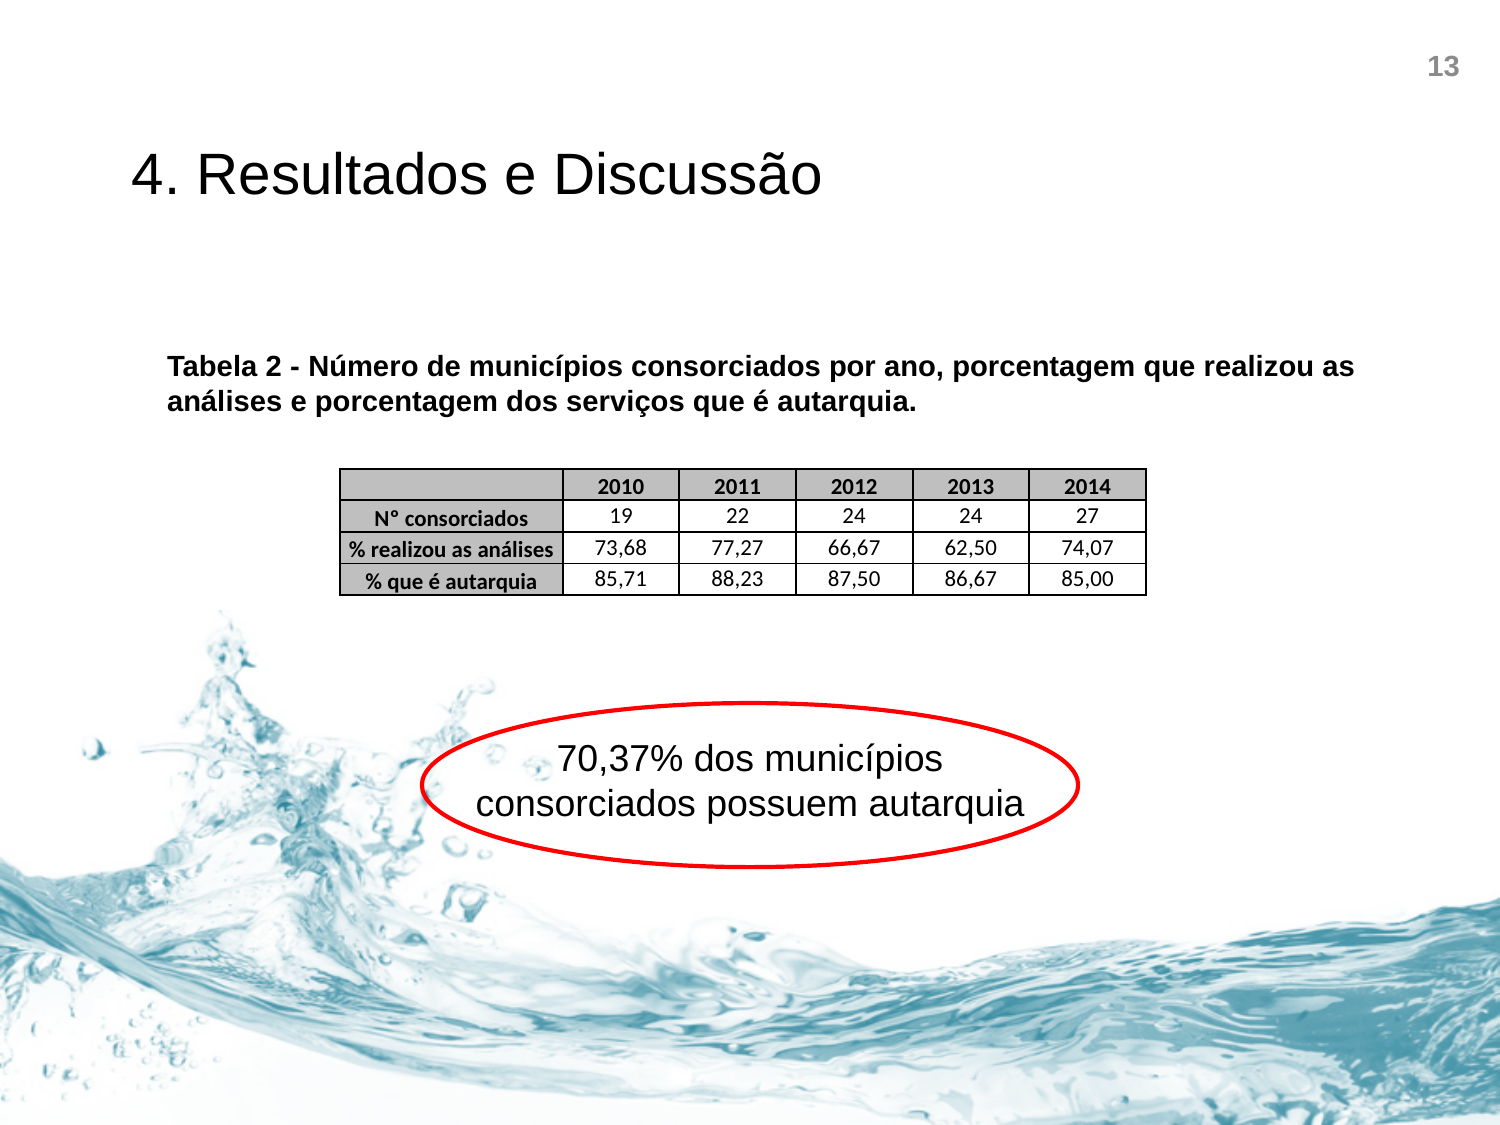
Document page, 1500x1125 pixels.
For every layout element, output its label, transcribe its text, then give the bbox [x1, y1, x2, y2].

slide_number 13 [1125, 35, 1475, 95]
table_cell 19 [564, 501, 678, 531]
table_cell 85,71 [564, 564, 678, 594]
table_header 2013 [914, 470, 1028, 499]
table_header 2012 [797, 470, 912, 499]
table_cell % realizou as análises [341, 533, 562, 563]
table_cell Nº consorciados [341, 501, 562, 531]
table_cell % que é autarquia [341, 564, 562, 594]
table_header 2011 [680, 470, 795, 499]
table_cell 77,27 [680, 533, 795, 563]
table_cell 62,50 [914, 533, 1028, 563]
table_cell 27 [1030, 501, 1145, 531]
table_cell 87,50 [797, 564, 912, 594]
table_cell 73,68 [564, 533, 678, 563]
table_cell 24 [797, 501, 912, 531]
table_cell 24 [914, 501, 1028, 531]
table_cell 74,07 [1030, 533, 1145, 563]
table_cell 86,67 [914, 564, 1028, 594]
table_header 2014 [1030, 470, 1145, 499]
table_header 2010 [564, 470, 678, 499]
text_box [421, 702, 1079, 868]
table_cell 88,23 [680, 564, 795, 594]
table_cell 22 [680, 501, 795, 531]
picture [0, 610, 1500, 1125]
text_box Tabela 2 - Número de municípios consorciados por ano, porcentagem que realizou as análises e porcentagem dos serviços que é autarquia. [152, 339, 1372, 470]
table_header [341, 470, 562, 499]
table_cell 85,00 [1030, 564, 1145, 594]
text_box 4. Resultados e Discussão [117, 128, 1020, 214]
table_cell 66,67 [797, 533, 912, 563]
